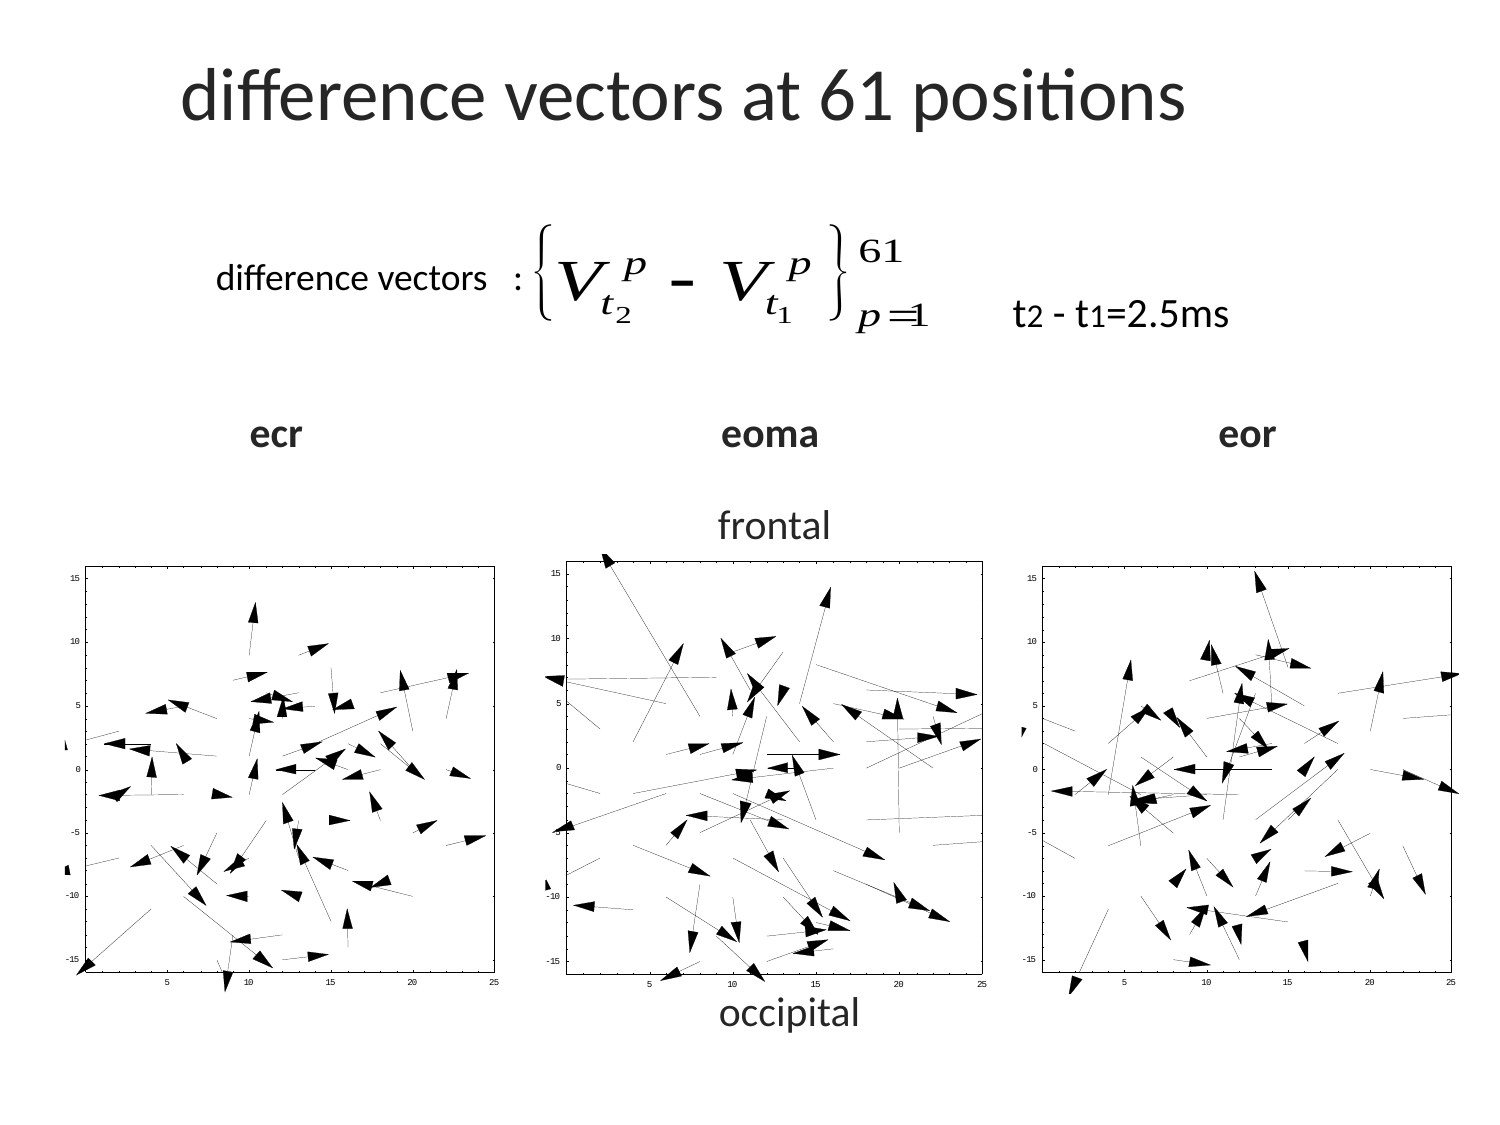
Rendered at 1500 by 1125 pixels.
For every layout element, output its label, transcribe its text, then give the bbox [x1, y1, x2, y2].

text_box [200, 222, 1255, 345]
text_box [702, 490, 877, 1044]
text_box difference vectors at 61 positions [158, 0, 1395, 271]
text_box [880, 554, 1460, 997]
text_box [64, 554, 697, 997]
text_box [234, 398, 1293, 465]
